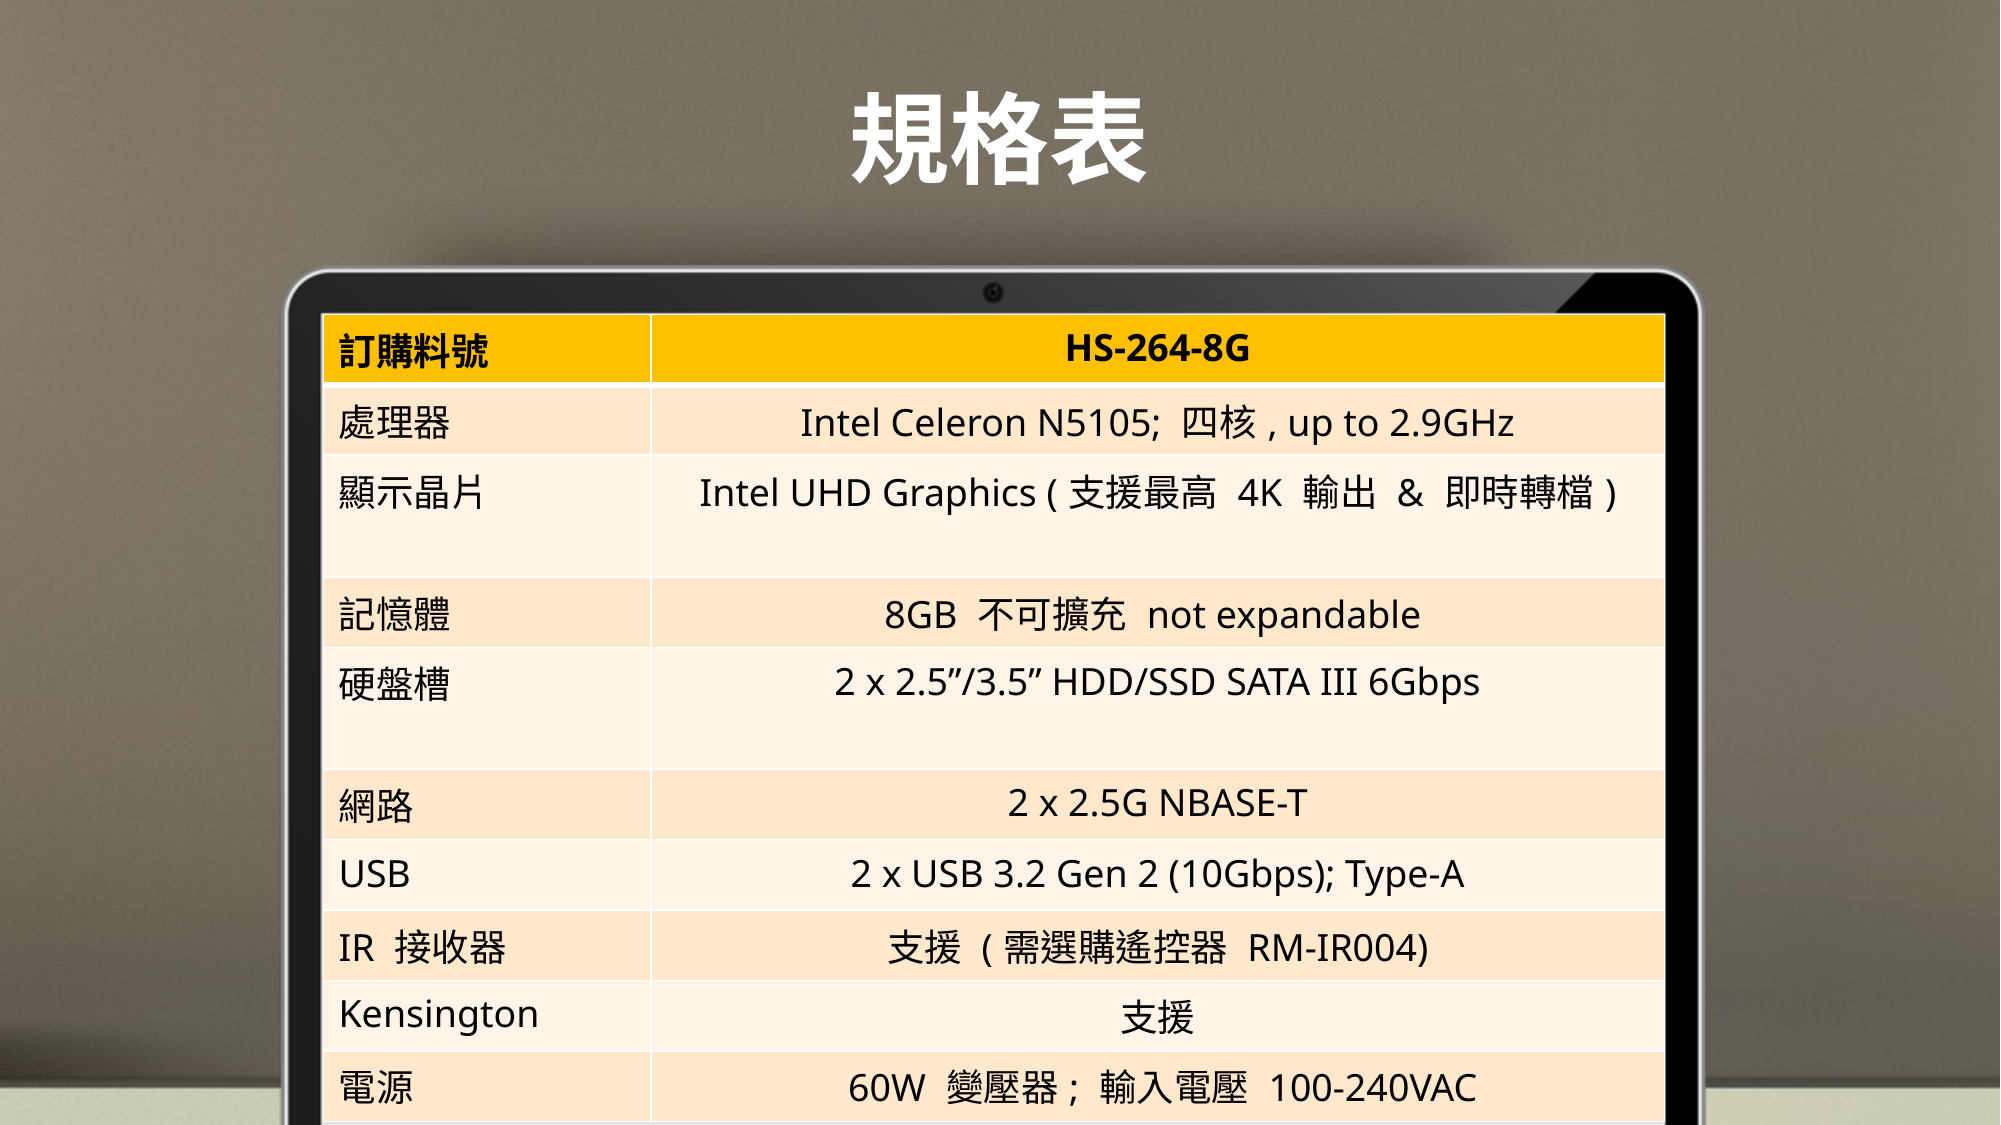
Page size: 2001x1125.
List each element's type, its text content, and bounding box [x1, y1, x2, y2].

picture [0, 0, 2000, 1125]
text_box 規格表 [94, 68, 1906, 204]
